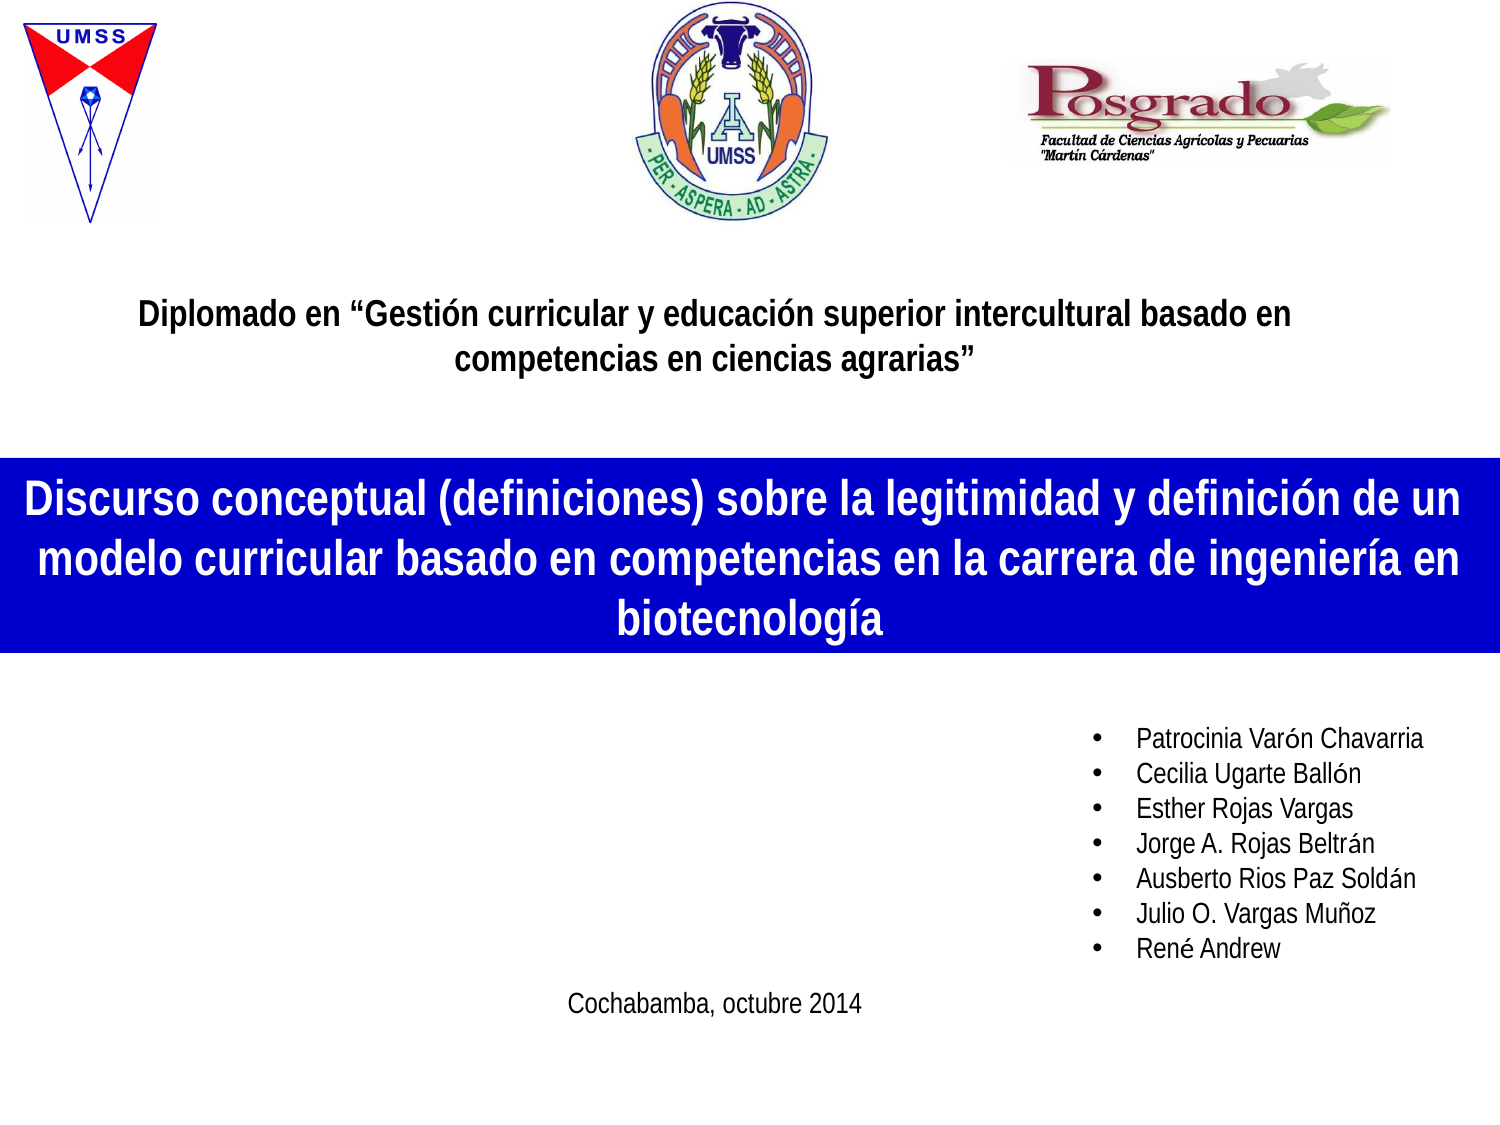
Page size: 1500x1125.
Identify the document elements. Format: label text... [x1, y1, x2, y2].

text_box Discurso conceptual (definiciones) sobre la legitimidad y definición de un modelo curricular basado en competencias en la carrera de ingeniería en biotecnología [0, 457, 1500, 653]
text_box Patrocinia Varón Chavarria Cecilia Ugarte Ballón Esther Rojas Vargas Jorge A. Rojas Beltrán Ausberto Rios Paz Soldán Julio O. Vargas Muñoz René Andrew [1077, 712, 1464, 972]
text_box Diplomado en “Gestión curricular y educación superior intercultural basado en competencias en ciencias agrarias” [70, 281, 1360, 387]
picture [632, 0, 833, 225]
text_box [1007, 58, 1391, 166]
text_box Cochabamba, octubre 2014 [552, 977, 880, 1027]
picture [23, 23, 157, 223]
